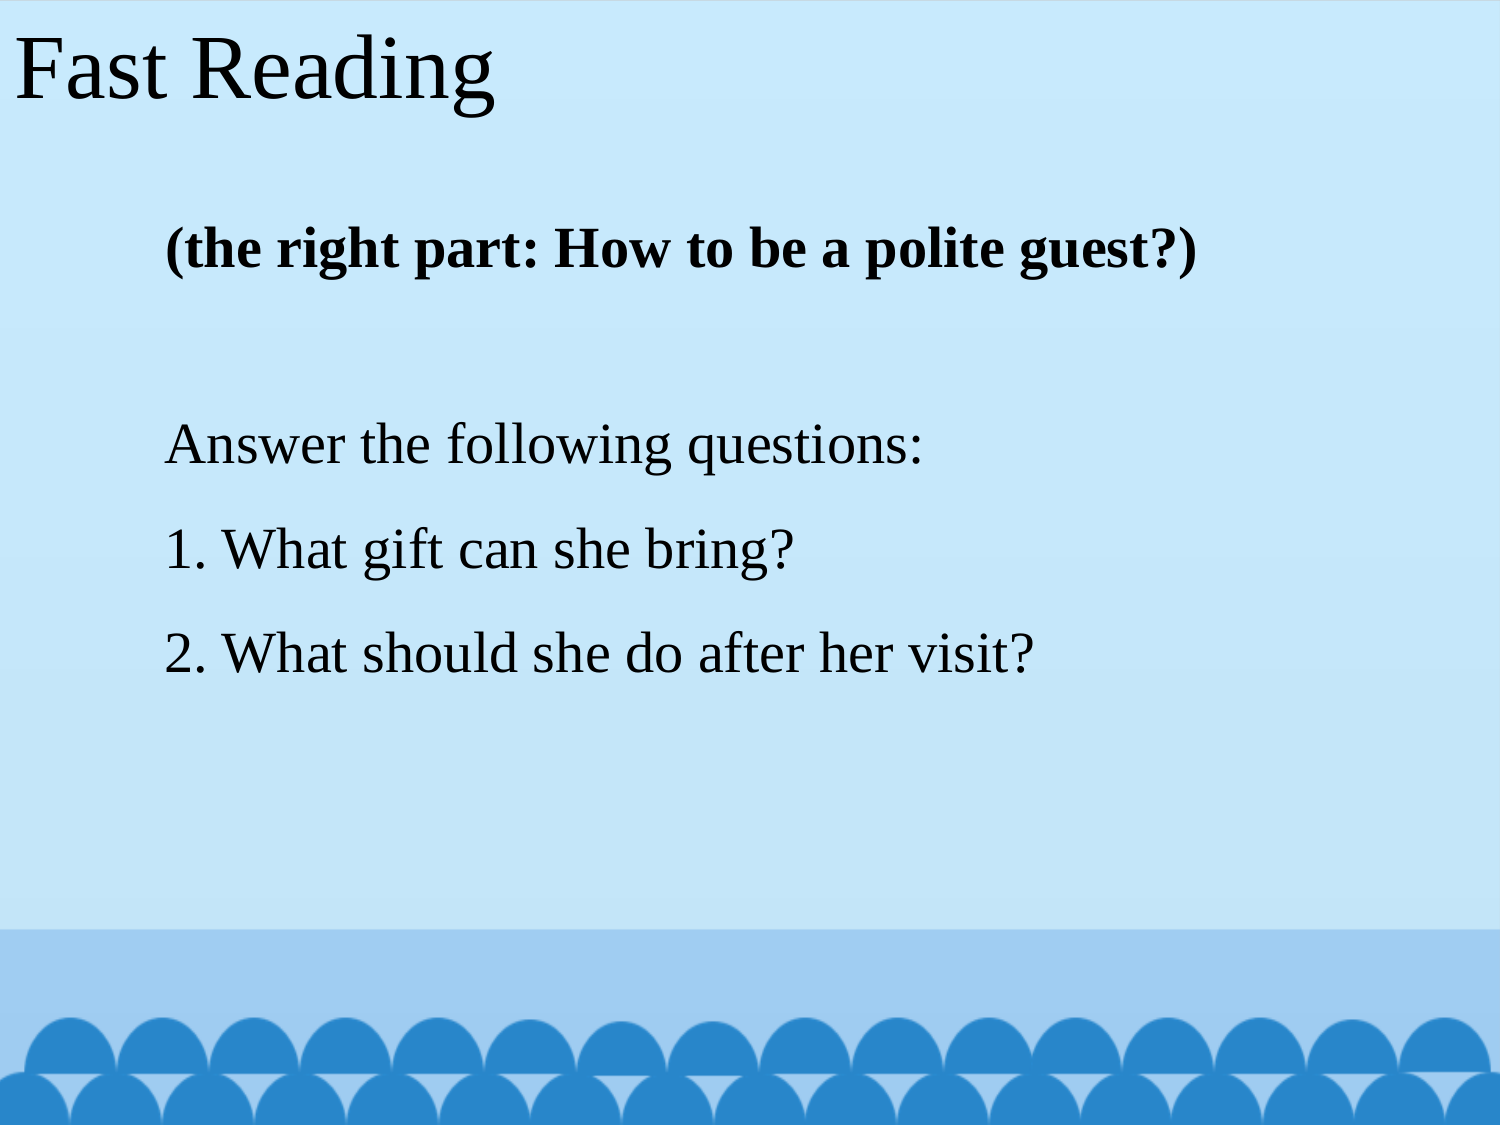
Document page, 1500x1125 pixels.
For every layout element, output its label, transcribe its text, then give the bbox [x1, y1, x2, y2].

picture [0, 0, 1500, 1125]
text_box Answer the following questions: 1. What gift can she bring? 2. What should she do after her visit? [150, 362, 1388, 797]
text_box Fast Reading [0, 0, 563, 96]
title (the right part: How to be a polite guest?) [150, 224, 1351, 343]
